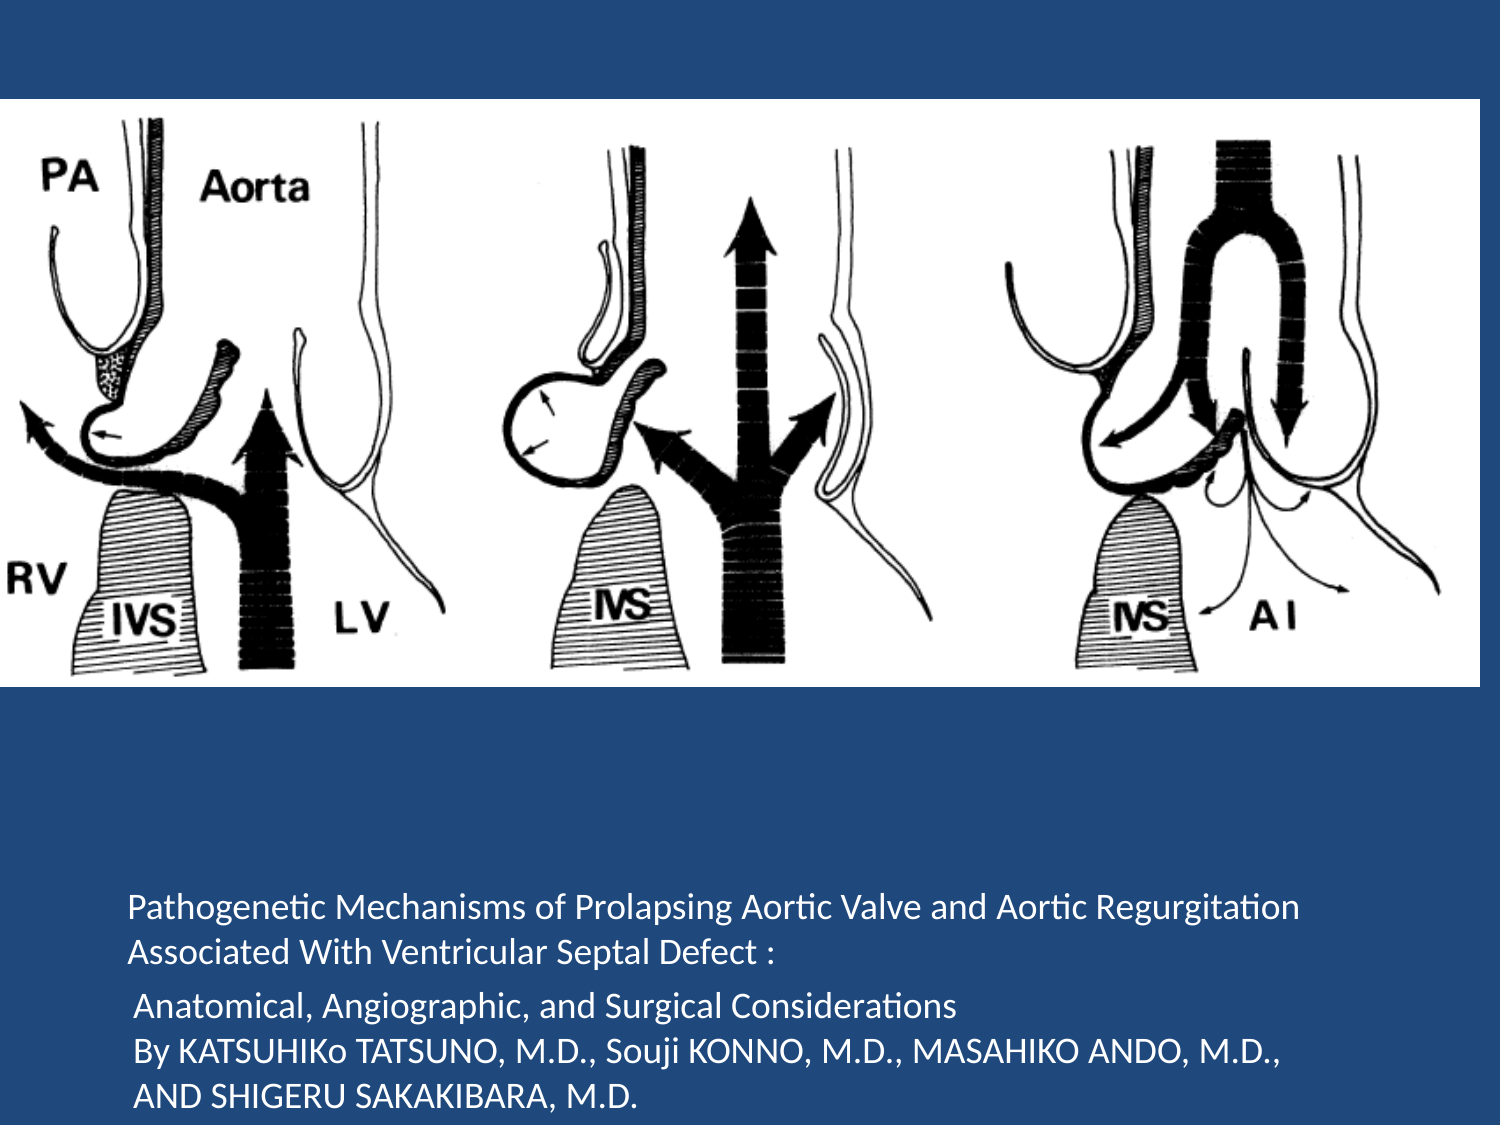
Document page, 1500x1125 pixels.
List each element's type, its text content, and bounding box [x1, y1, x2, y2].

text_box Pathogenetic Mechanisms of Prolapsing Aortic Valve and Aortic Regurgitation Associated With Ventricular Septal Defect : [112, 874, 1400, 1025]
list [0, 99, 1481, 687]
text_box Anatomical, Angiographic, and Surgical Considerations By KATSUHIKo TATSUNO, M.D., Souji KONNO, M.D., MASAHIKO ANDO, M.D., AND SHIGERU SAKAKIBARA, M.D. [118, 973, 1298, 1124]
